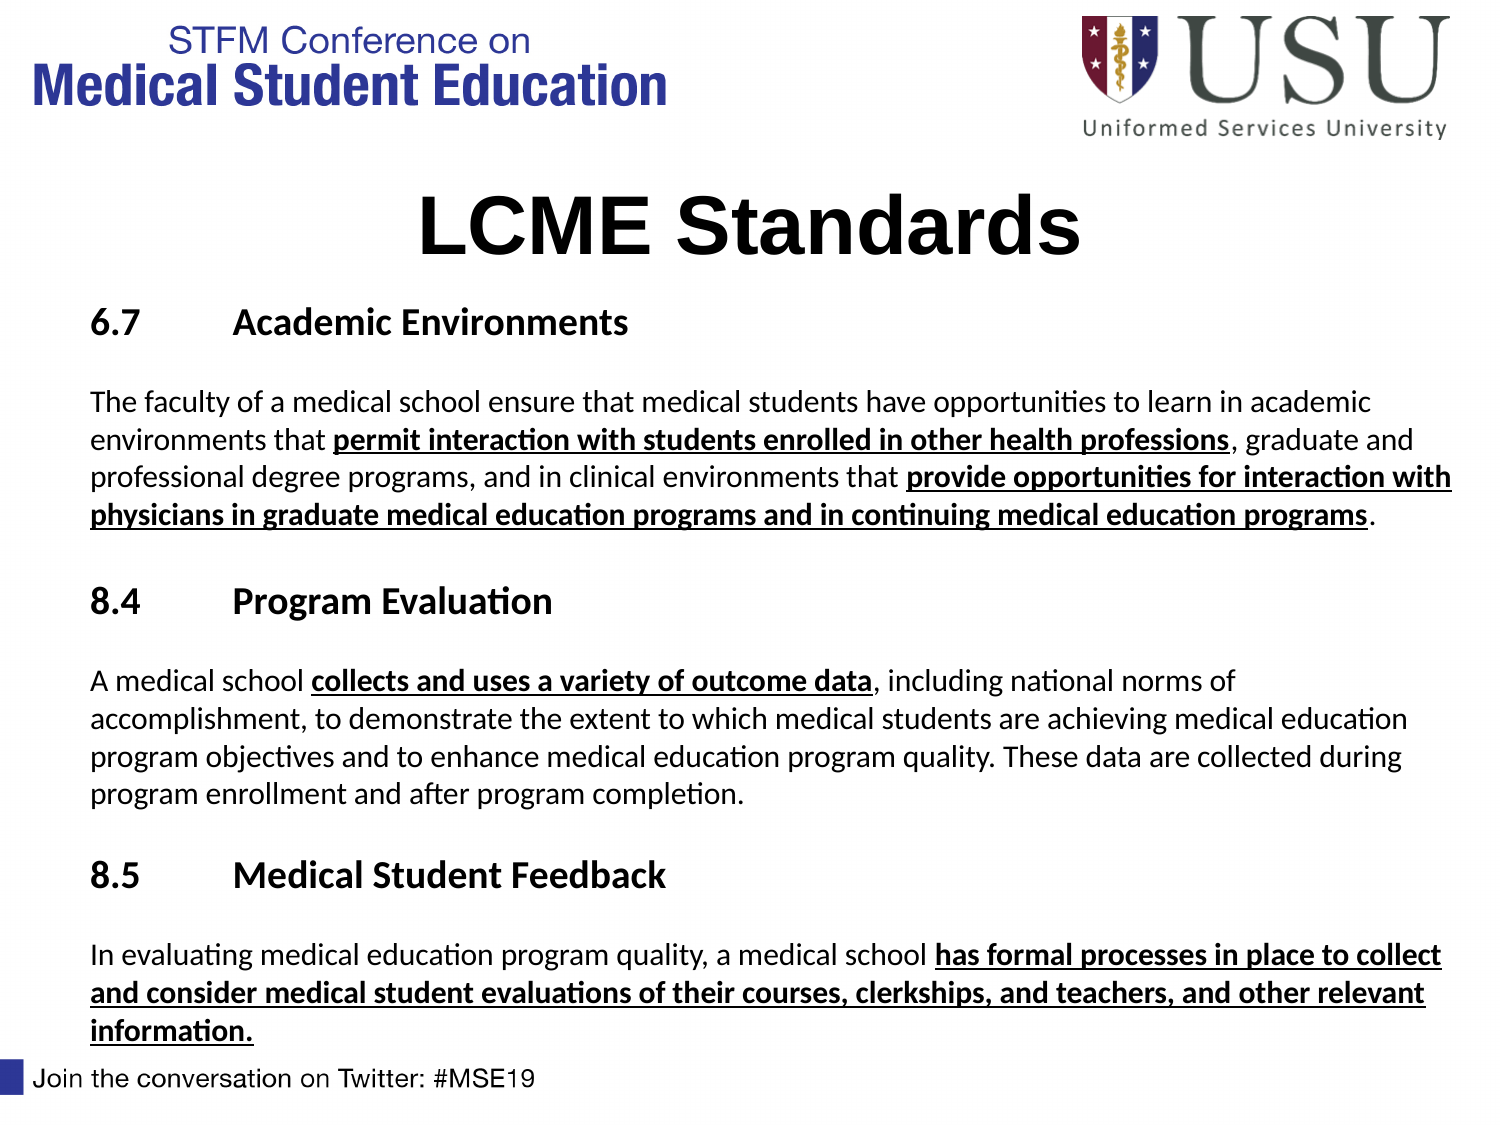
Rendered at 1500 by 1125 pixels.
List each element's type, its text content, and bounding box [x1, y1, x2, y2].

title LCME Standards [75, 127, 1425, 287]
list 6.7 Academic Environments The faculty of a medical school ensure that medical students have opportunities to learn in academic environments that permit interaction with students enrolled in other health professions, graduate and professional degree programs, and in clinical environments that provide opportunities for interaction with physicians in graduate medical education programs and in continuing medical education programs. 8.4 Program Evaluation A medical school collects and uses a variety of outcome data, including national norms of accomplishment, to demonstrate the extent to which medical students are achieving medical education program objectives and to enhance medical education program quality. These data are collected during program enrollment and after program completion. 8.5 Medical Student Feedback In evaluating medical education program quality, a medical school has formal processes in place to collect and consider medical student evaluations of their courses, clerkships, and teachers, and other relevant information. [75, 287, 1471, 1070]
picture [0, 0, 1500, 1125]
